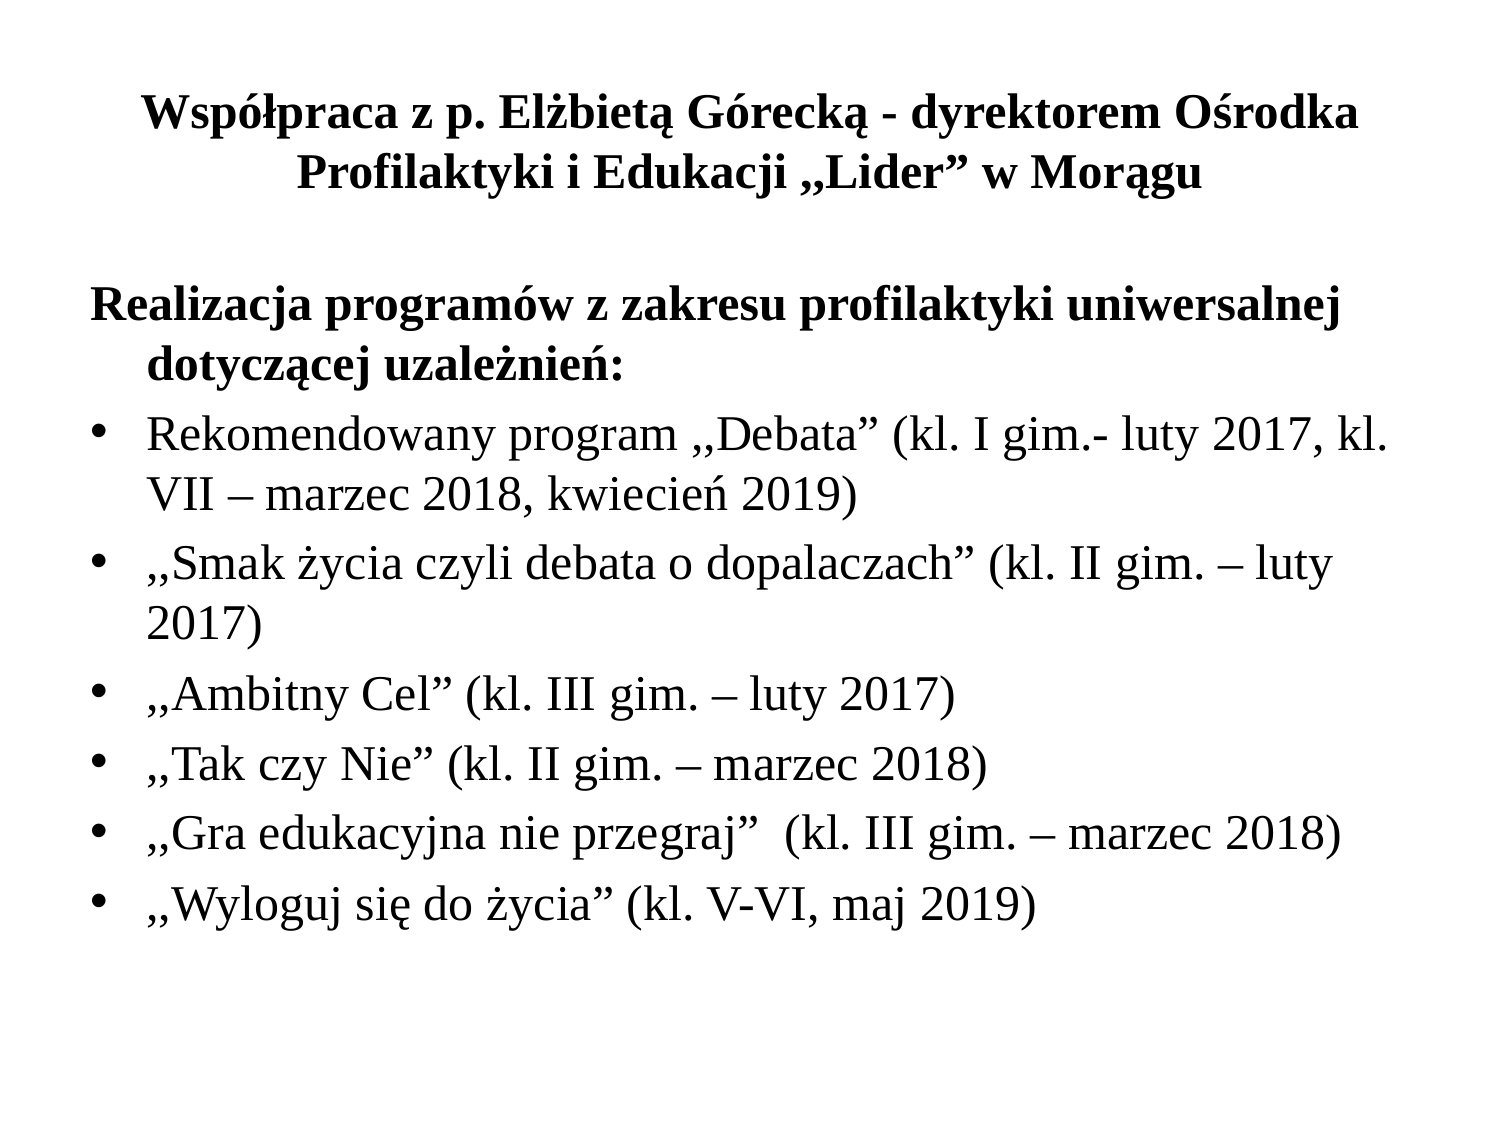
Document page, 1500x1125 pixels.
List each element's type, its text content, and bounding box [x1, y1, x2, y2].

list Realizacja programów z zakresu profilaktyki uniwersalnej dotyczącej uzależnień: Rekomendowany program ,,Debata” (kl. I gim.- luty 2017, kl. VII – marzec 2018, kwiecień 2019) ,,Smak życia czyli debata o dopalaczach” (kl. II gim. – luty 2017) ,,Ambitny Cel” (kl. III gim. – luty 2017) ,,Tak czy Nie” (kl. II gim. – marzec 2018) ,,Gra edukacyjna nie przegraj” (kl. III gim. – marzec 2018) ,,Wyloguj się do życia” (kl. V-VI, maj 2019) [75, 262, 1425, 1005]
title Współpraca z p. Elżbietą Górecką - dyrektorem Ośrodka Profilaktyki i Edukacji ,,Lider” w Morągu [75, 45, 1425, 233]
